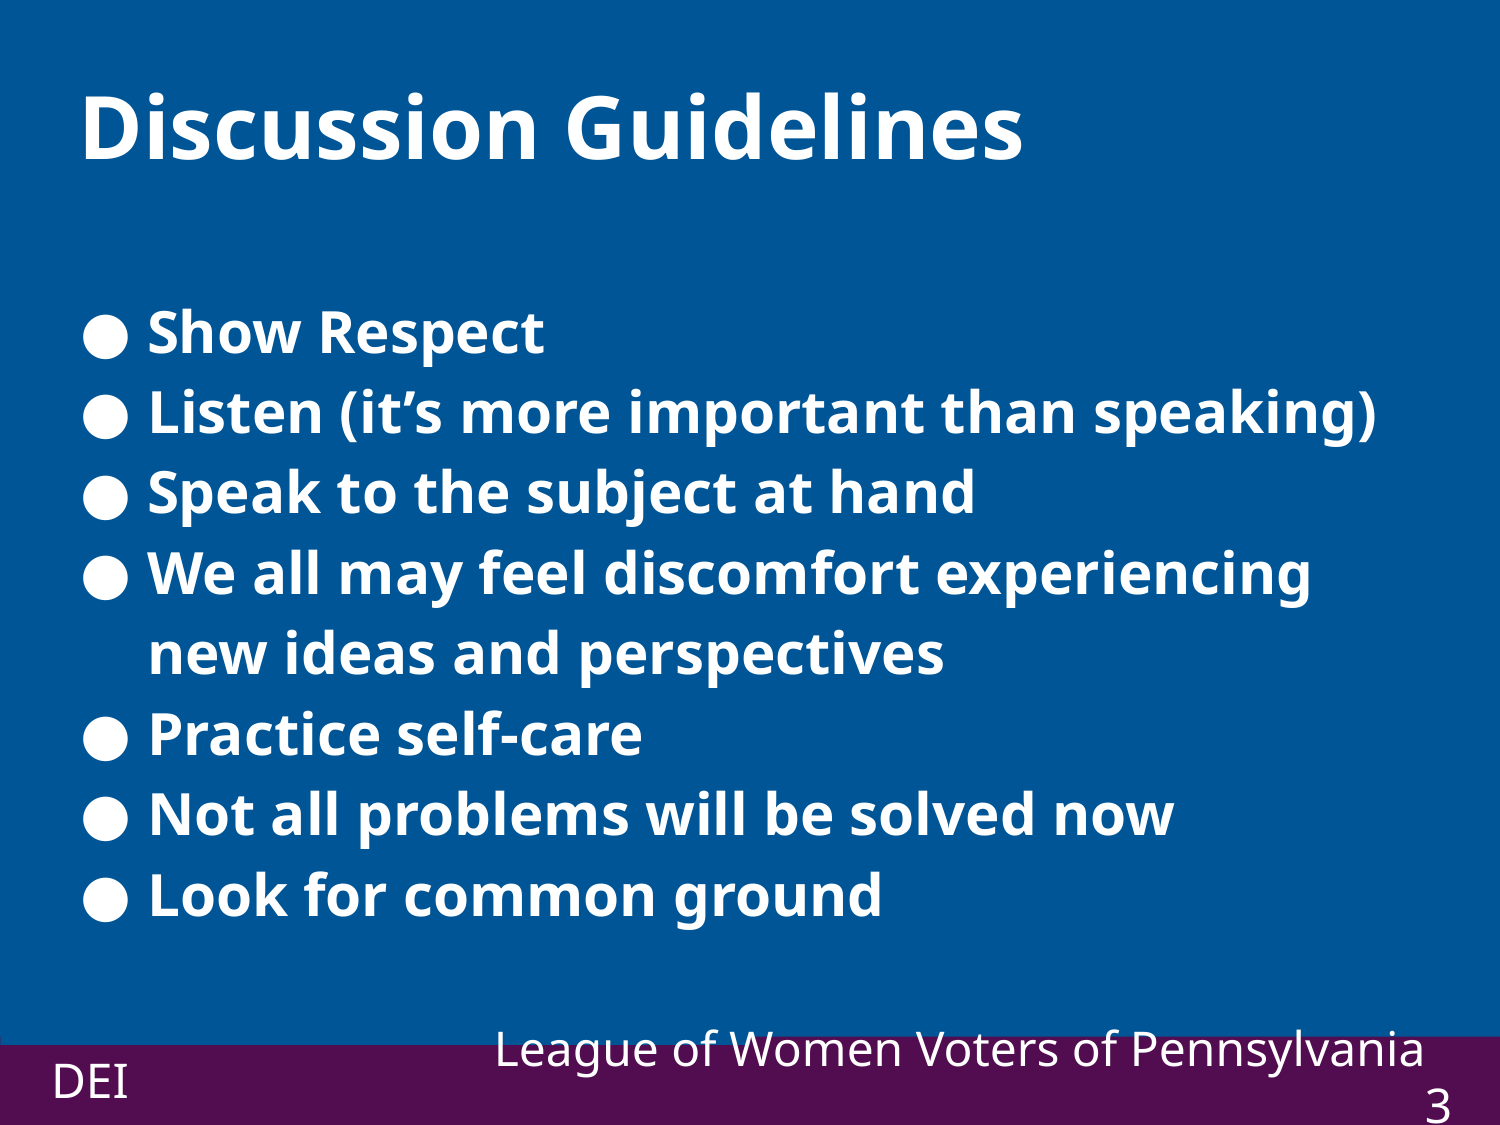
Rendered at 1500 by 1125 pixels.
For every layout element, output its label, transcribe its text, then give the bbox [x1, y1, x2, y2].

text_box Discussion Guidelines [63, 56, 1224, 214]
text_box Show Respect Listen (it’s more important than speaking) Speak to the subject at hand We all may feel discomfort experiencing new ideas and perspectives Practice self-care Not all problems will be solved now Look for common ground [57, 269, 1424, 958]
slide_number DEI [36, 1036, 642, 1123]
slide_number League of Women Voters of Pennsylvania ‹#› [642, 1036, 1468, 1123]
